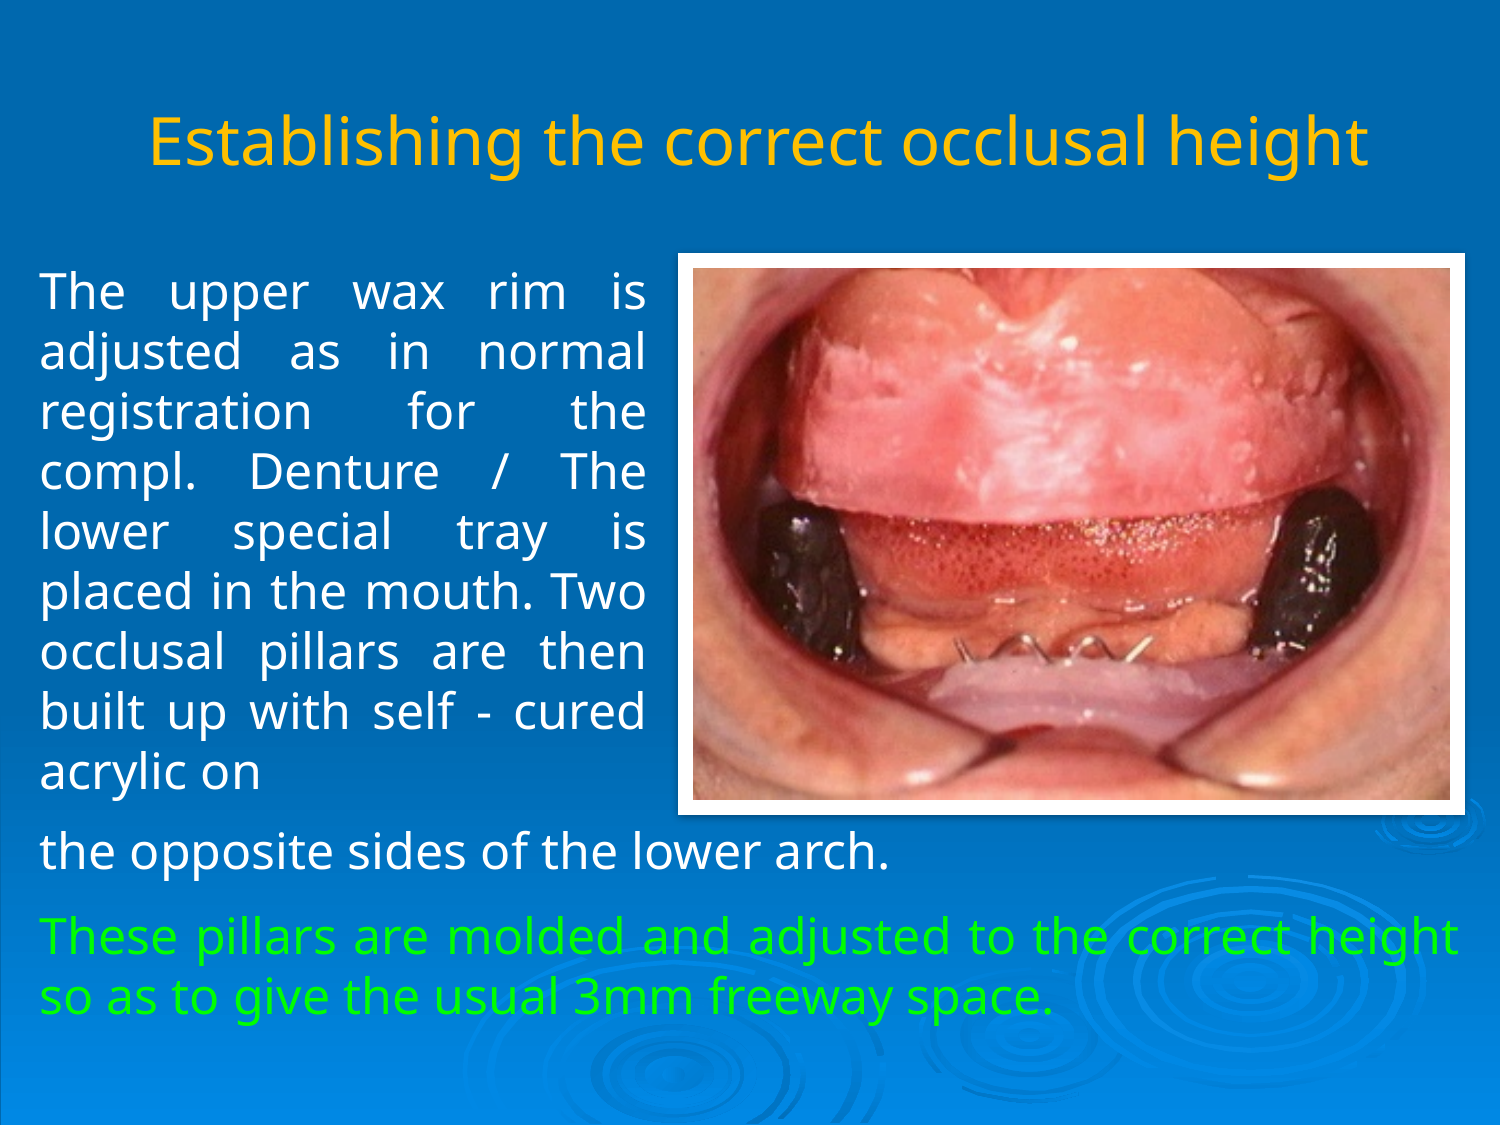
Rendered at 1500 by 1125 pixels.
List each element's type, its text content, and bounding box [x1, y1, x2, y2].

text_box The upper wax rim is adjusted as in normal registration for the compl. Denture / The lower special tray is placed in the mouth. Two occlusal pillars are then built up with self - cured acrylic on [24, 252, 663, 807]
text_box the opposite sides of the lower arch. These pillars are molded and adjusted to the correct height so as to give the usual 3mm freeway space. [24, 812, 1475, 1033]
title Establishing the correct occlusal height [74, 45, 1426, 233]
picture [692, 267, 1451, 801]
